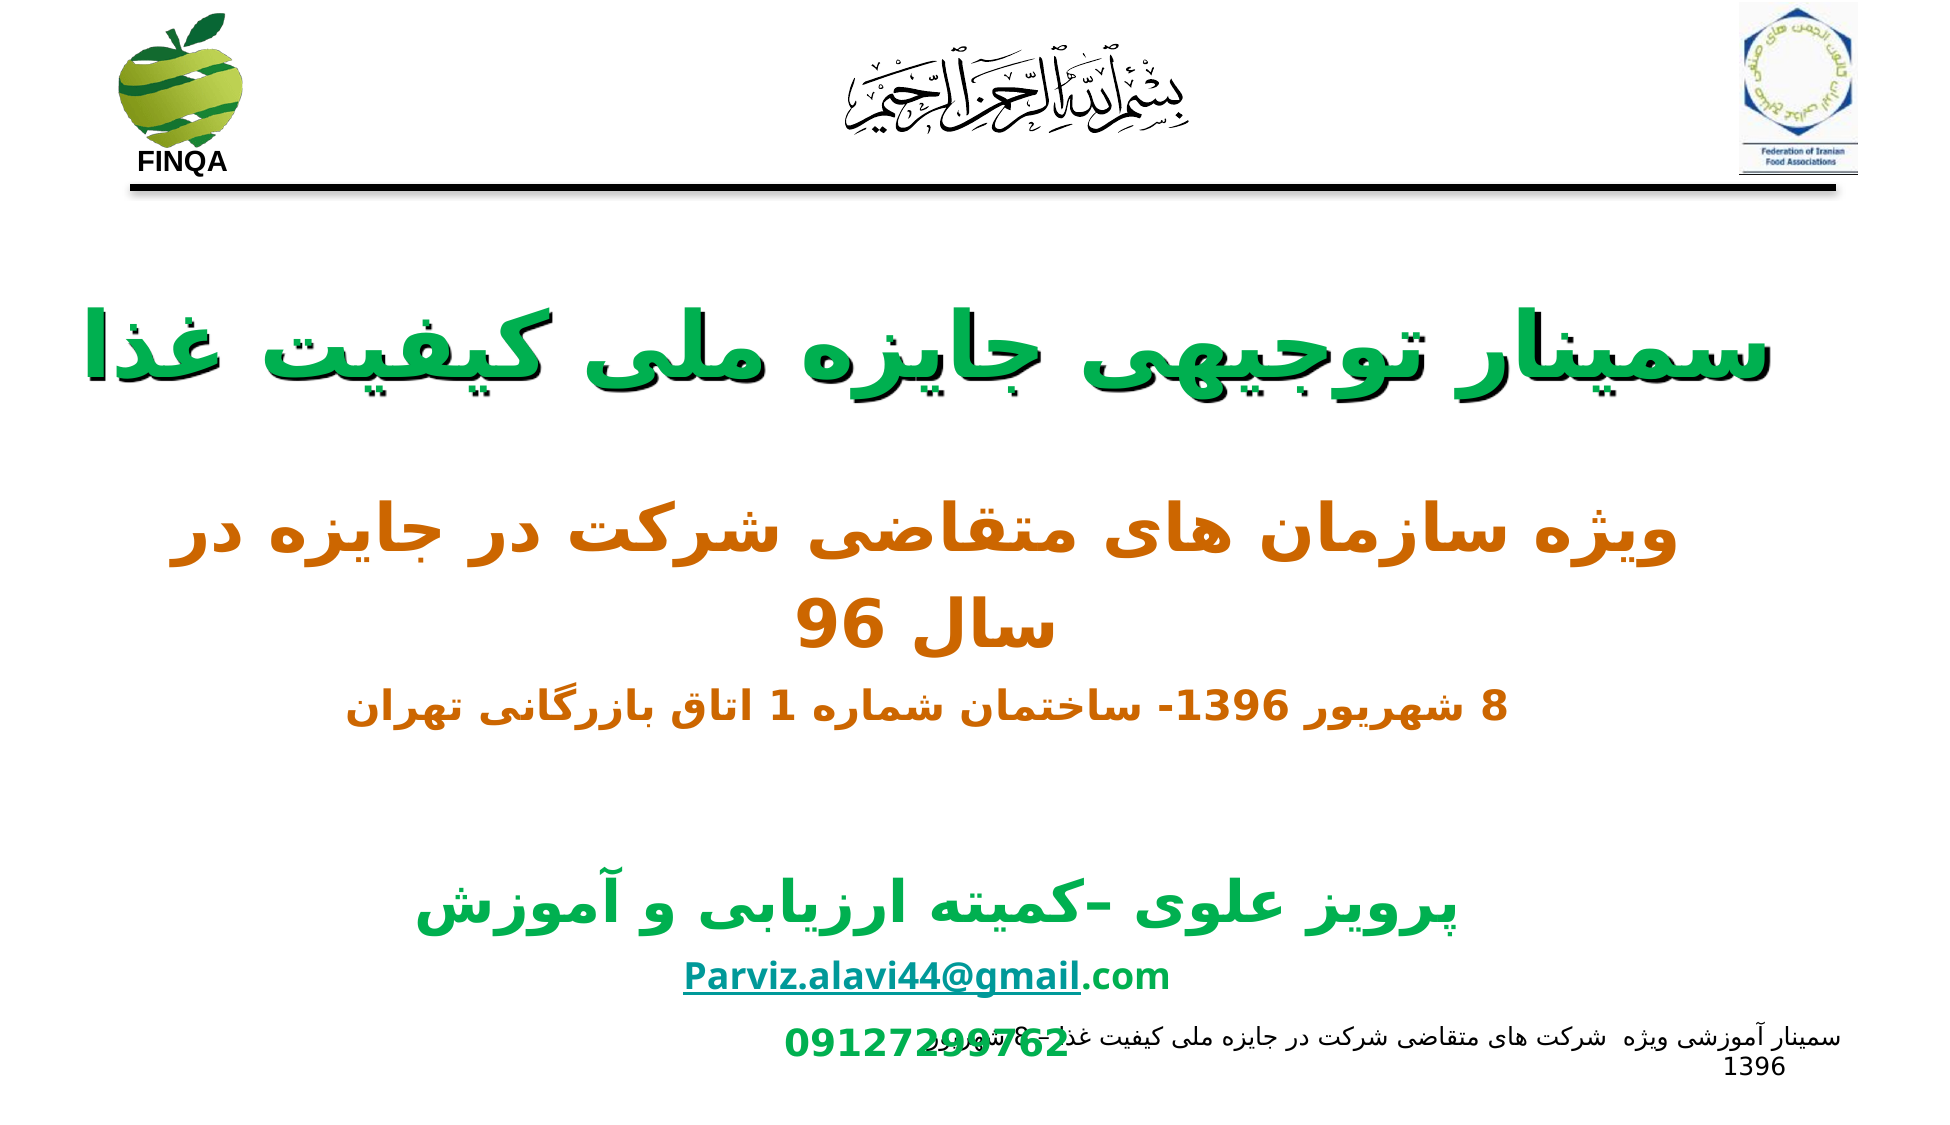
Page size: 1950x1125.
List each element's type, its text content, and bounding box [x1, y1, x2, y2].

picture [109, 10, 246, 151]
text_box سمینار توجیهی جایزه ملی کیفیت غذا [62, 261, 1792, 895]
picture [1739, 2, 1858, 175]
picture [844, 43, 1189, 136]
text_box ویژه سازمان های متقاضی شرکت در جایزه در سال 96 8 شهریور 1396- ساختمان شماره 1 اتاق بازرگانی تهران پرویز علوی –کمیته ارزیابی و آموزش Parviz.alavi44@gmail.com 09127299762 [99, 548, 1755, 985]
